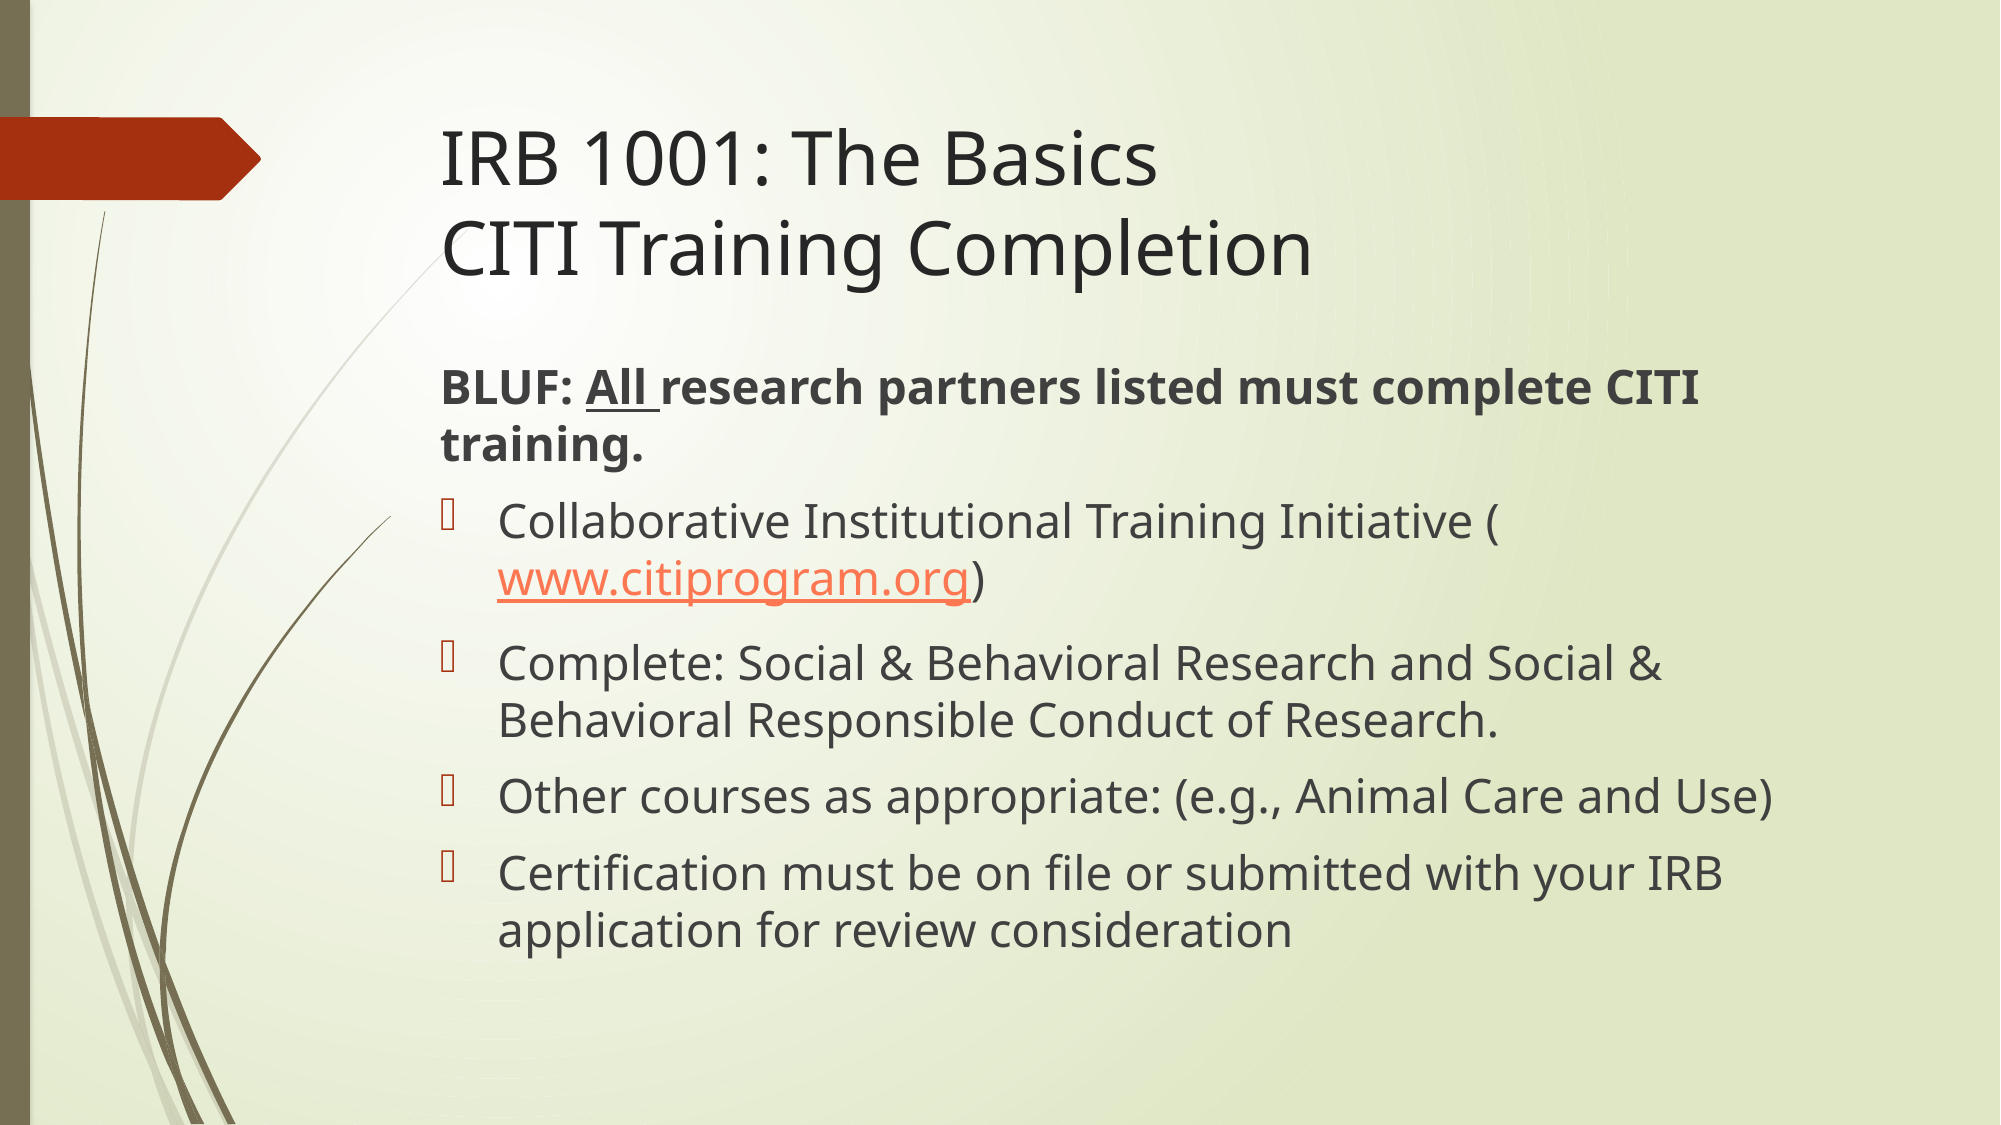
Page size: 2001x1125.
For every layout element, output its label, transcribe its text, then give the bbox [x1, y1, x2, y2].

list BLUF: All research partners listed must complete CITI training. Collaborative Institutional Training Initiative (www.citiprogram.org) Complete: Social & Behavioral Research and Social & Behavioral Responsible Conduct of Research. Other courses as appropriate: (e.g., Animal Care and Use) Certification must be on file or submitted with your IRB application for review consideration [424, 350, 1888, 970]
title IRB 1001: The Basics CITI Training Completion [425, 102, 1888, 313]
